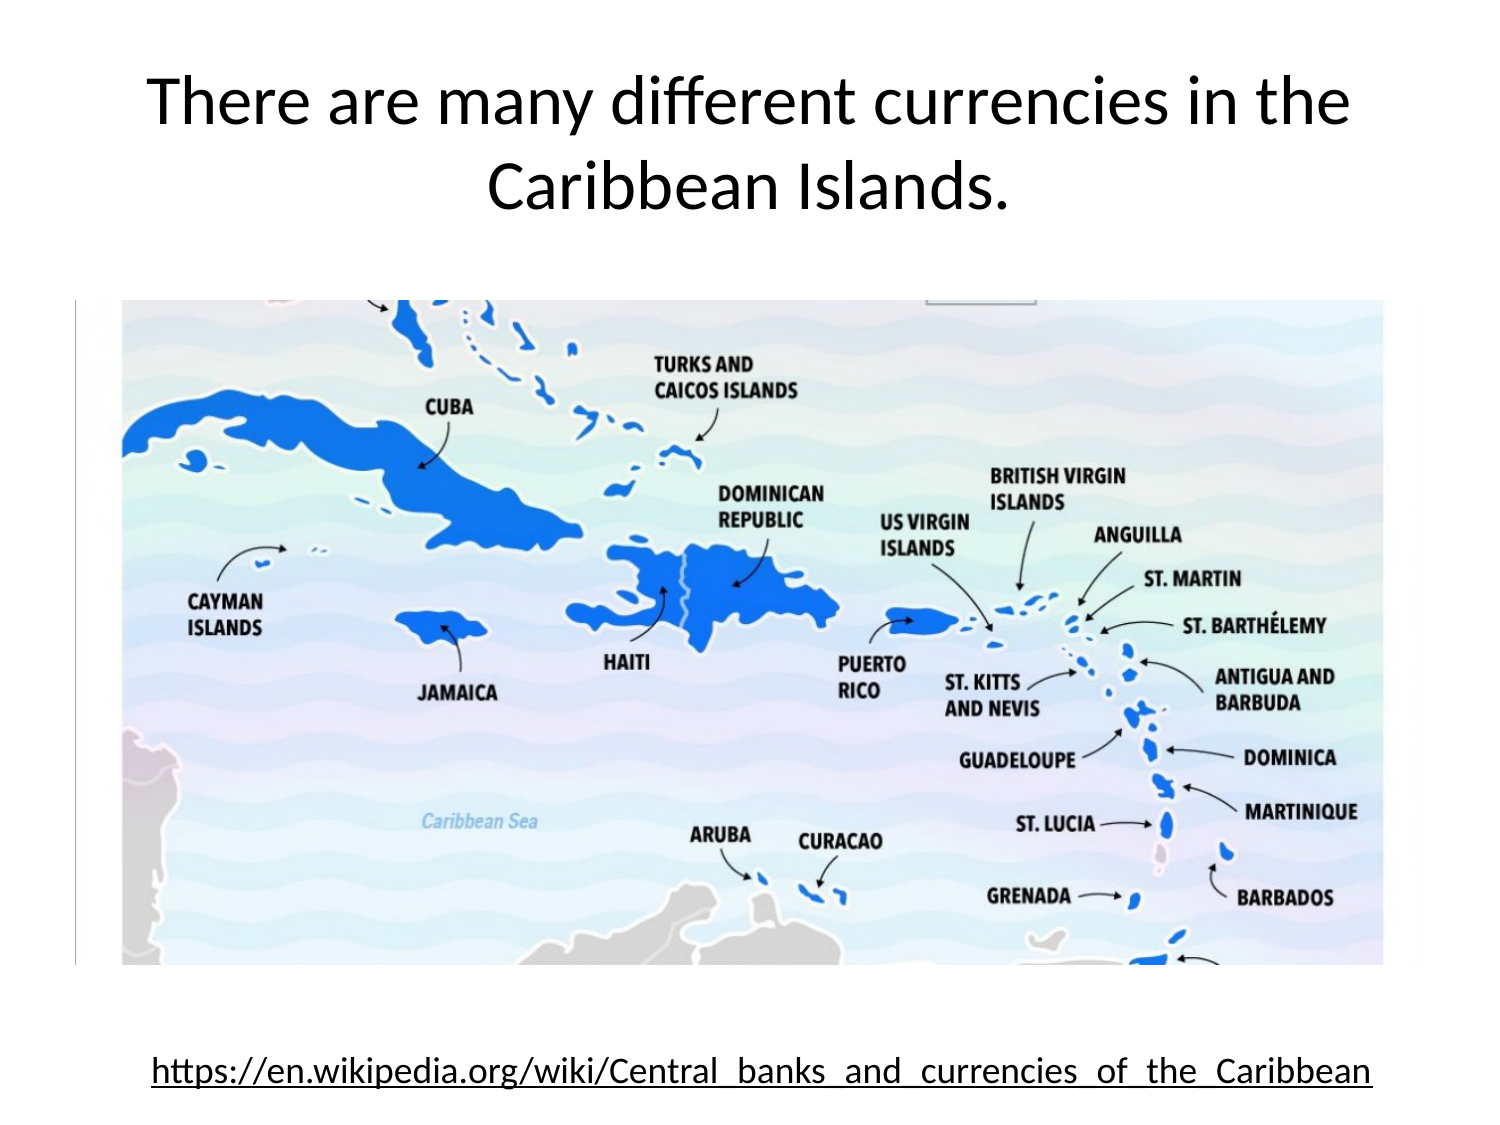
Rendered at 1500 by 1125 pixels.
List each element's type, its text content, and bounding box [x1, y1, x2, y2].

text_box https://en.wikipedia.org/wiki/Central_banks_and_currencies_of_the_Caribbean [136, 1038, 1397, 1099]
picture [74, 300, 1426, 965]
title There are many different currencies in the Caribbean Islands. [75, 45, 1425, 233]
